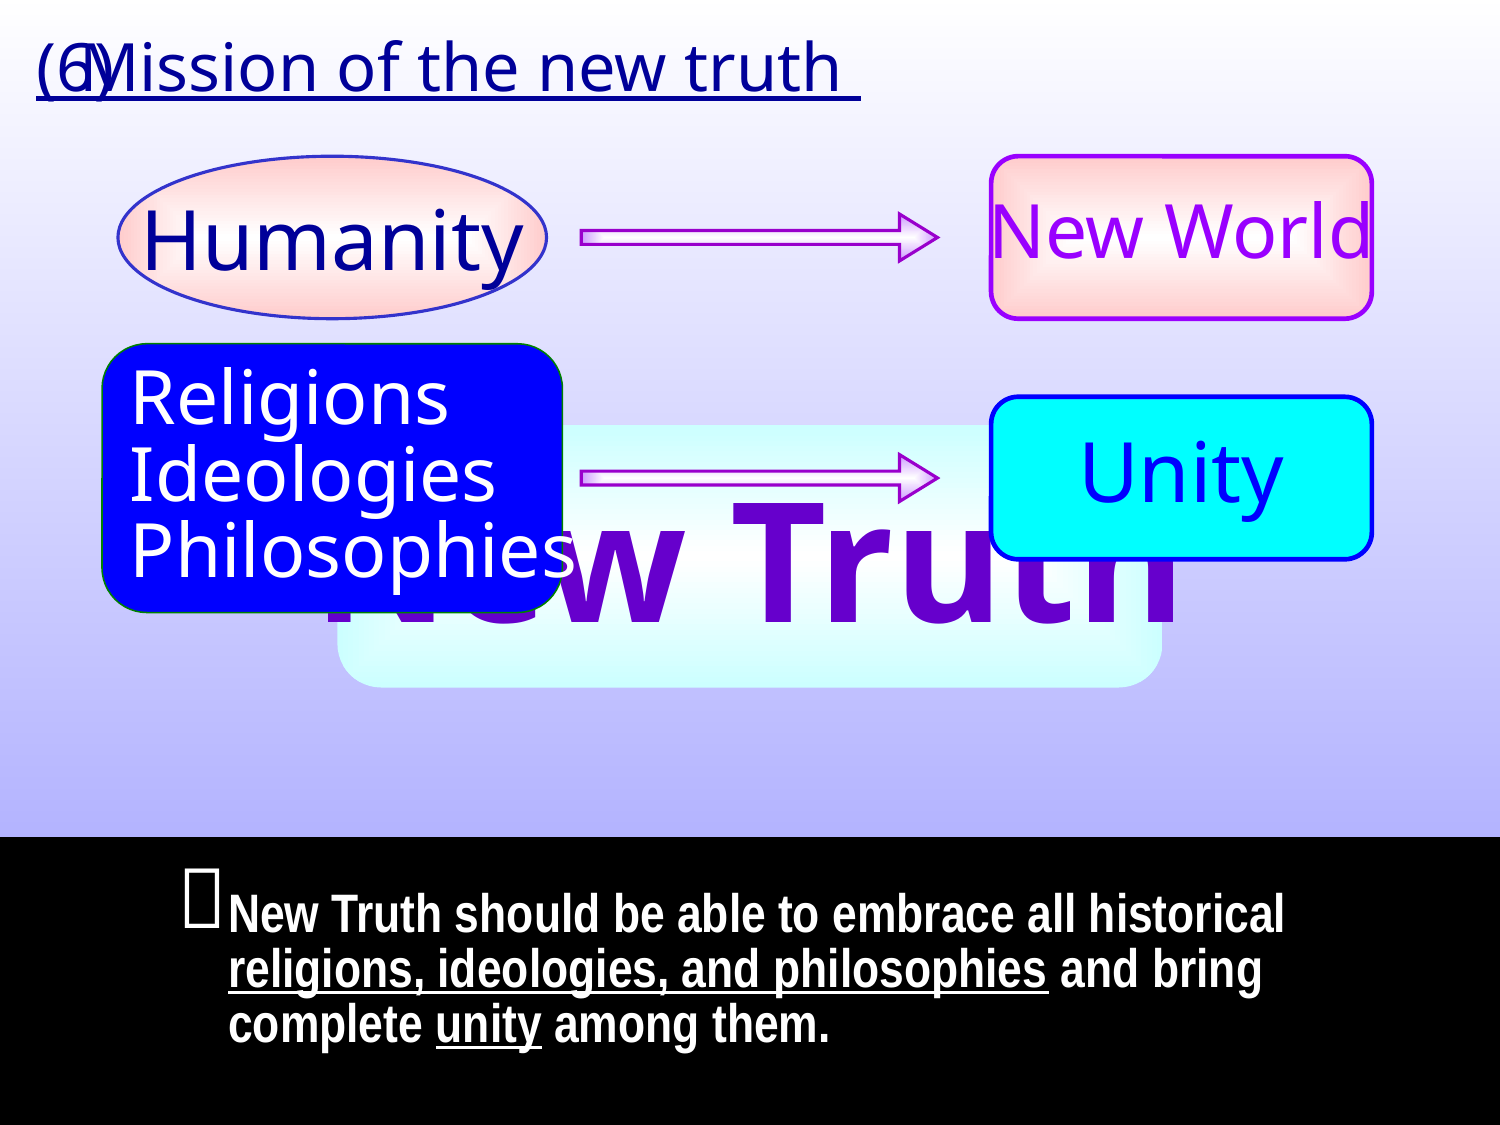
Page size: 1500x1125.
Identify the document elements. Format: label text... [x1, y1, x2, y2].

text_box Religions Ideologies Philosophies [101, 343, 563, 613]
text_box [581, 454, 938, 502]
text_box New World [991, 156, 1372, 319]
text_box [0, 837, 1500, 1125]
text_box Humanity [117, 156, 547, 319]
text_box Unity [991, 396, 1372, 560]
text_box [21, 17, 813, 113]
text_box New Truth [337, 424, 1163, 688]
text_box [162, 880, 1338, 1063]
text_box [581, 214, 938, 261]
